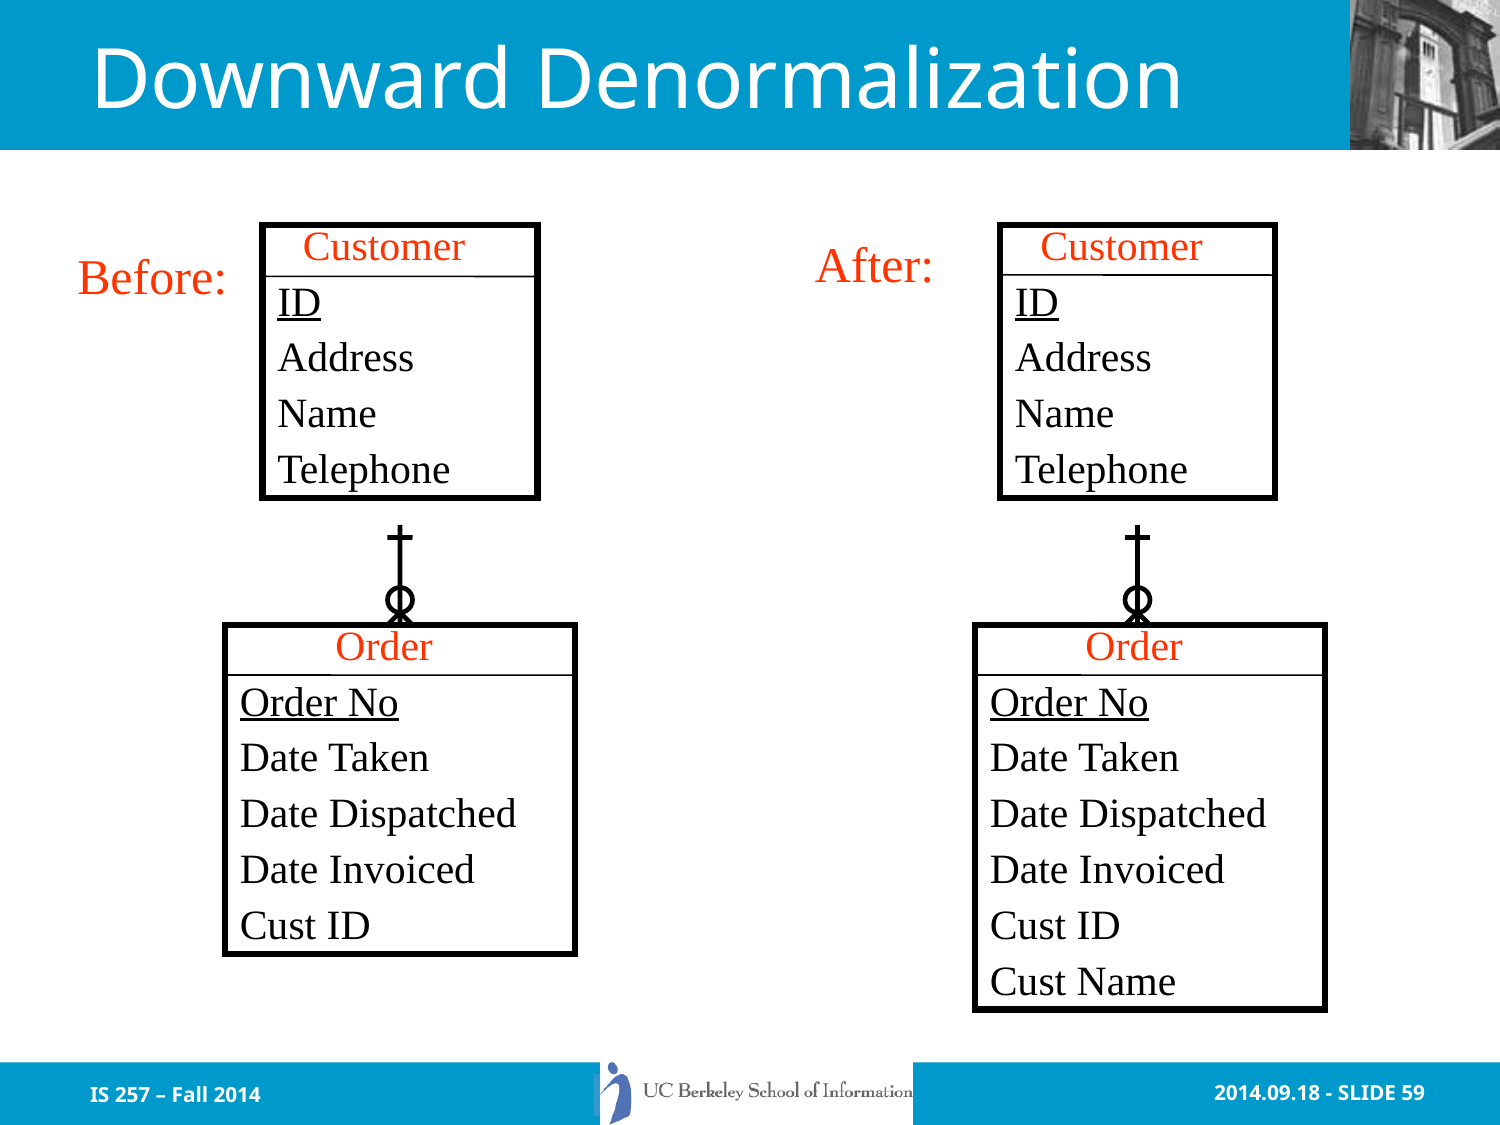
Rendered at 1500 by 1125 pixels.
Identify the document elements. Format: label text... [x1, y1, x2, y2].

picture [594, 1062, 912, 1125]
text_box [62, 224, 576, 981]
slide_number IS 257 – Fall 2014 [75, 1062, 388, 1125]
picture [1351, 0, 1500, 150]
title Downward Denormalization [75, 0, 1350, 150]
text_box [799, 224, 1326, 1041]
